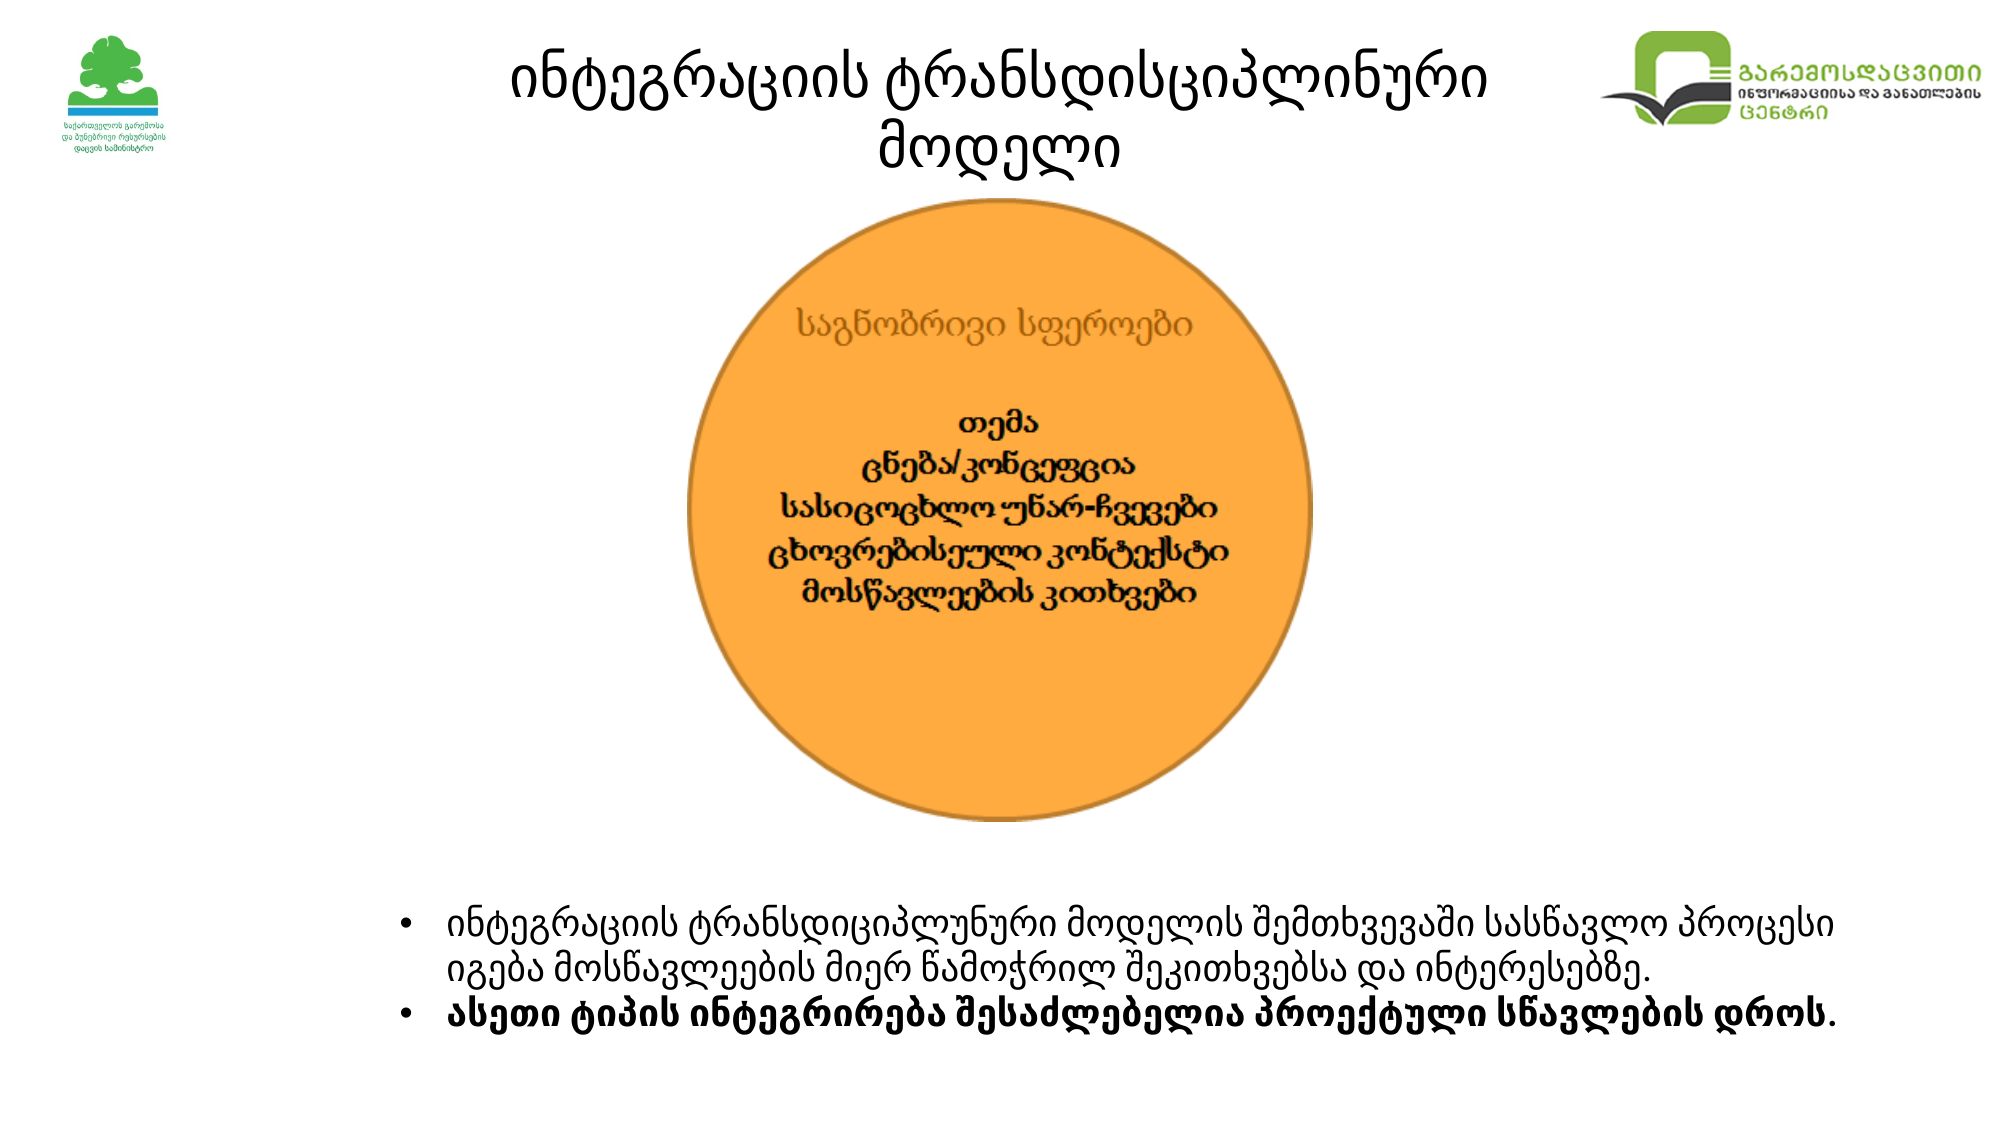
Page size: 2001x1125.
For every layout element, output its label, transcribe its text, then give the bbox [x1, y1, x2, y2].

text_box ინტეგრაციის ტრანსდისციპლინური მოდელი [462, 31, 1538, 187]
picture [687, 198, 1313, 822]
picture [1600, 31, 1984, 128]
text_box ინტეგრაციის ტრანსდიციპლუნური მოდელის შემთხვევაში სასწავლო პროცესი იგება მოსწავლეების მიერ წამოჭრილ შეკითხვებსა და ინტერესებზე. ასეთი ტიპის ინტეგრირება შესაძლებელია პროექტული სწავლების დროს. [384, 892, 1867, 1042]
picture [0, 21, 232, 171]
